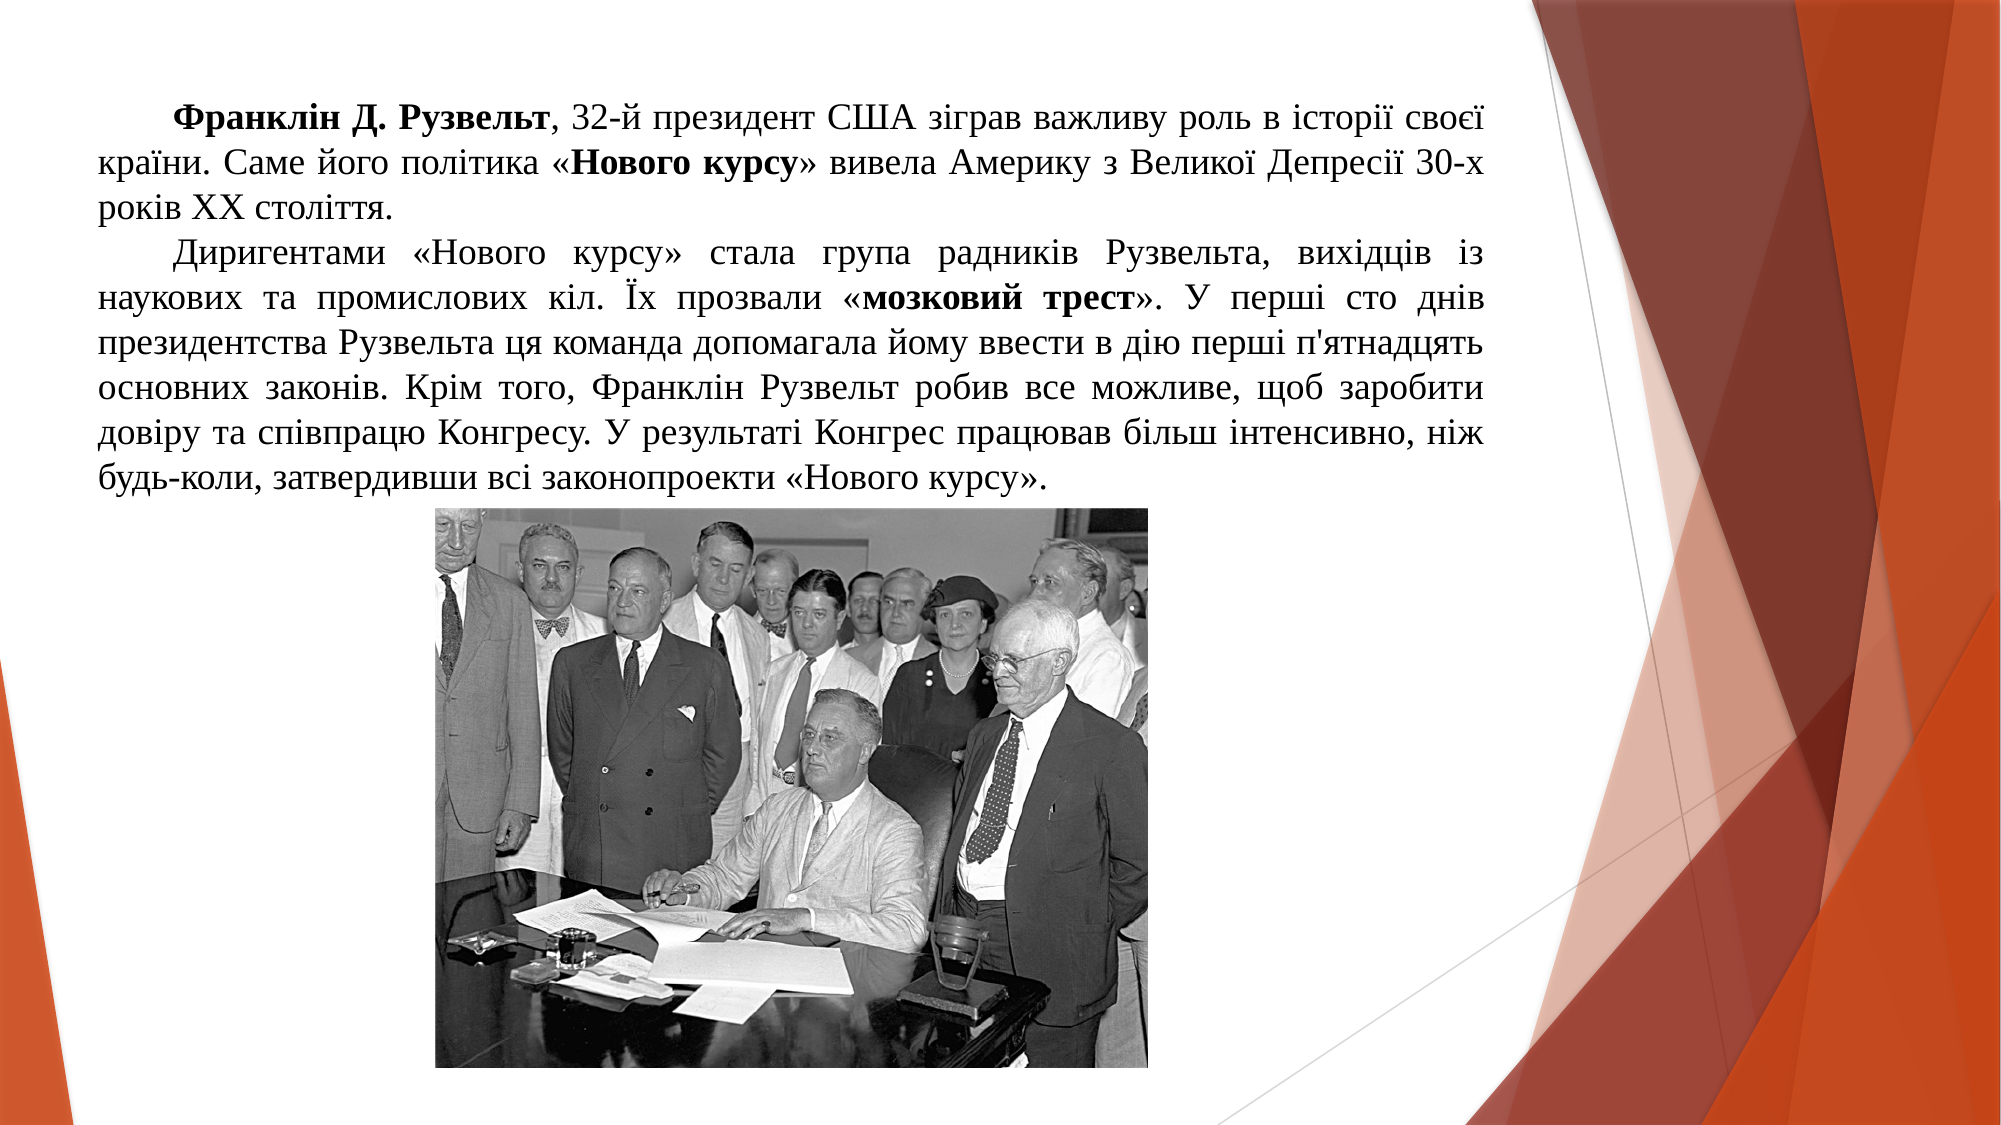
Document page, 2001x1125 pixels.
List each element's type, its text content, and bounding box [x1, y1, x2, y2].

picture [434, 508, 1149, 1069]
text_box Франклін Д. Рузвельт, 32-й президент США зіграв важливу роль в історії своєї країни. Саме його політика «Нового курсу» вивела Америку з Великої Депресії 30-х років XX століття. Диригентами «Нового курсу» стала група радників Рузвельта, вихідців із наукових та промислових кіл. Їх прозвали «мозковий трест». У перші сто днів президентства Рузвельта ця команда допомагала йому ввести в дію перші п'ятнадцять основних законів. Крім того, Франклін Рузвельт робив все можливе, щоб заробити довіру та співпрацю Конгресу. У результаті Конгрес працював більш інтенсивно, ніж будь-коли, затвердивши всі законопроекти «Нового курсу». [83, 84, 1500, 505]
